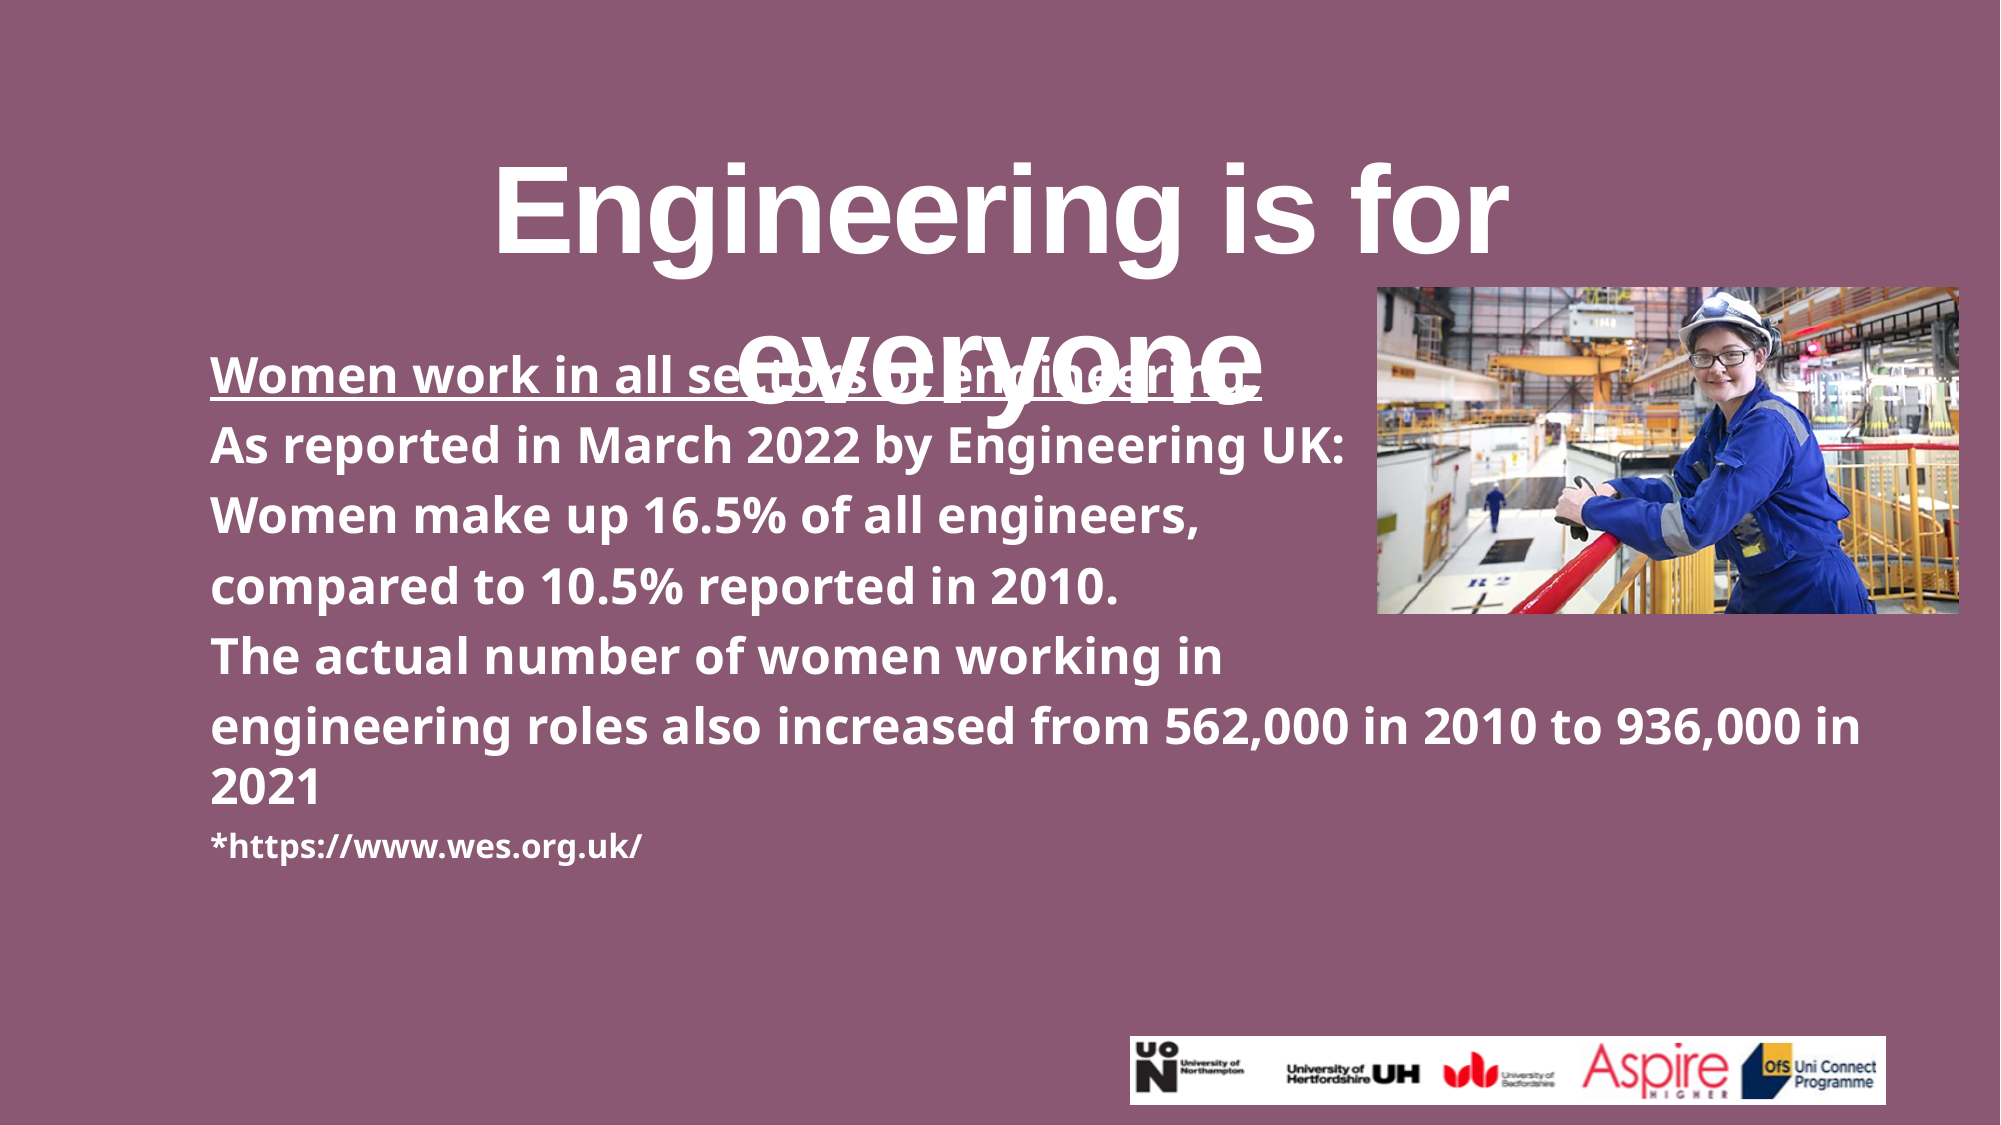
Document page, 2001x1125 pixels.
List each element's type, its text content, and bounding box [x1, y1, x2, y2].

picture [1130, 1036, 1886, 1105]
text_box Women work in all sectors of engineering. As reported in March 2022 by Engineering UK: Women make up 16.5% of all engineers, compared to 10.5% reported in 2010. The actual number of women working in engineering roles also increased from 562,000 in 2010 to 936,000 in 2021 *https://www.wes.org.uk/ [195, 275, 1971, 873]
text_box Engineering is for everyone [195, 120, 1805, 275]
picture [1377, 287, 1959, 614]
